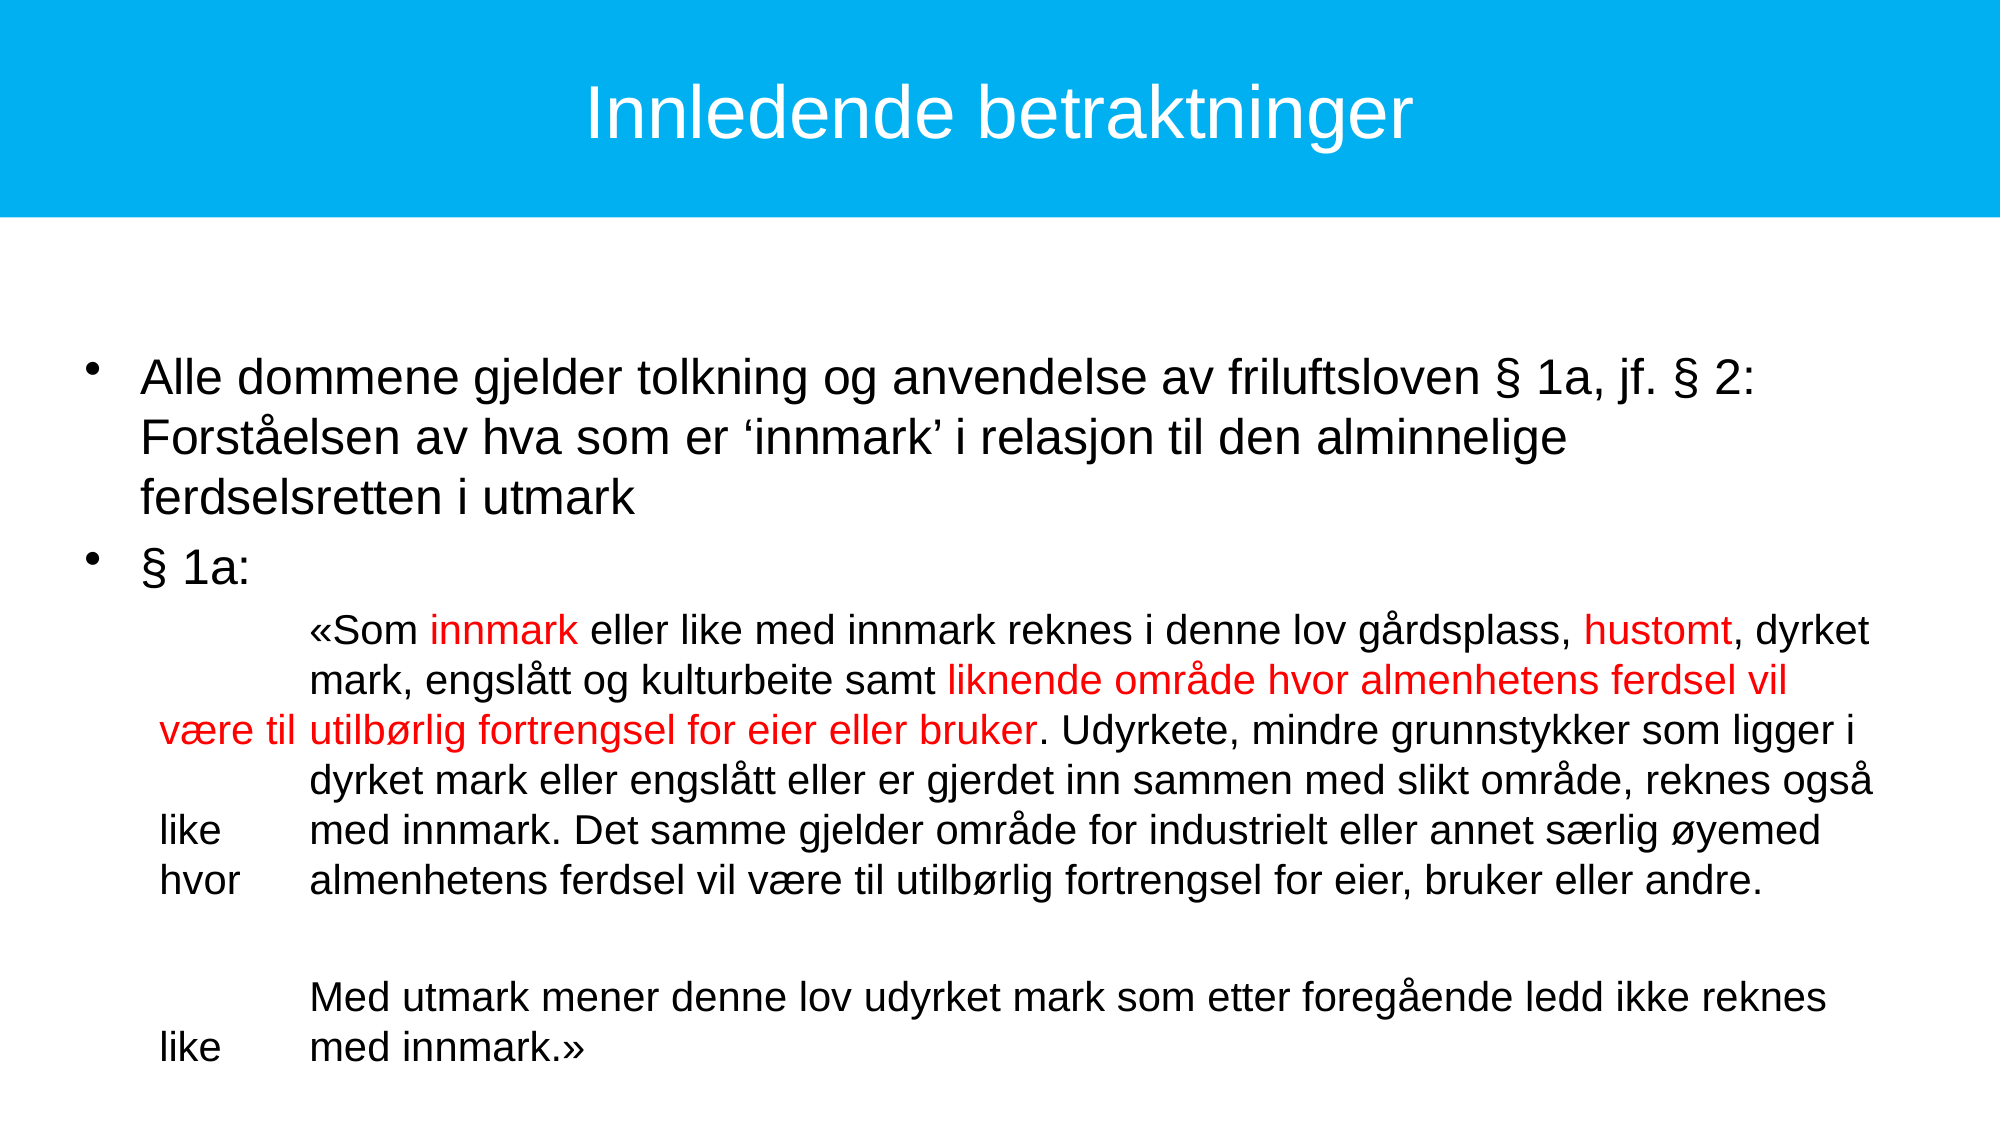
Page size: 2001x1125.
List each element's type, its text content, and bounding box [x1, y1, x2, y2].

list Alle dommene gjelder tolkning og anvendelse av friluftsloven § 1a, jf. § 2: Forståelsen av hva som er ‘innmark’ i relasjon til den alminnelige ferdselsretten i utmark § 1a: «Som innmark eller like med innmark reknes i denne lov gårdsplass, hustomt, dyrket mark, engslått og kulturbeite samt liknende område hvor almenhetens ferdsel vil være til utilbørlig fortrengsel for eier eller bruker. Udyrkete, mindre grunnstykker som ligger i dyrket mark eller engslått eller er gjerdet inn sammen med slikt område, reknes også like med innmark. Det samme gjelder område for industrielt eller annet særlig øyemed hvor almenhetens ferdsel vil være til utilbørlig fortrengsel for eier, bruker eller andre. Med utmark mener denne lov udyrket mark som etter foregående ledd ikke reknes like med innmark.» [69, 336, 1893, 1093]
title Innledende betraktninger [0, 0, 2000, 218]
